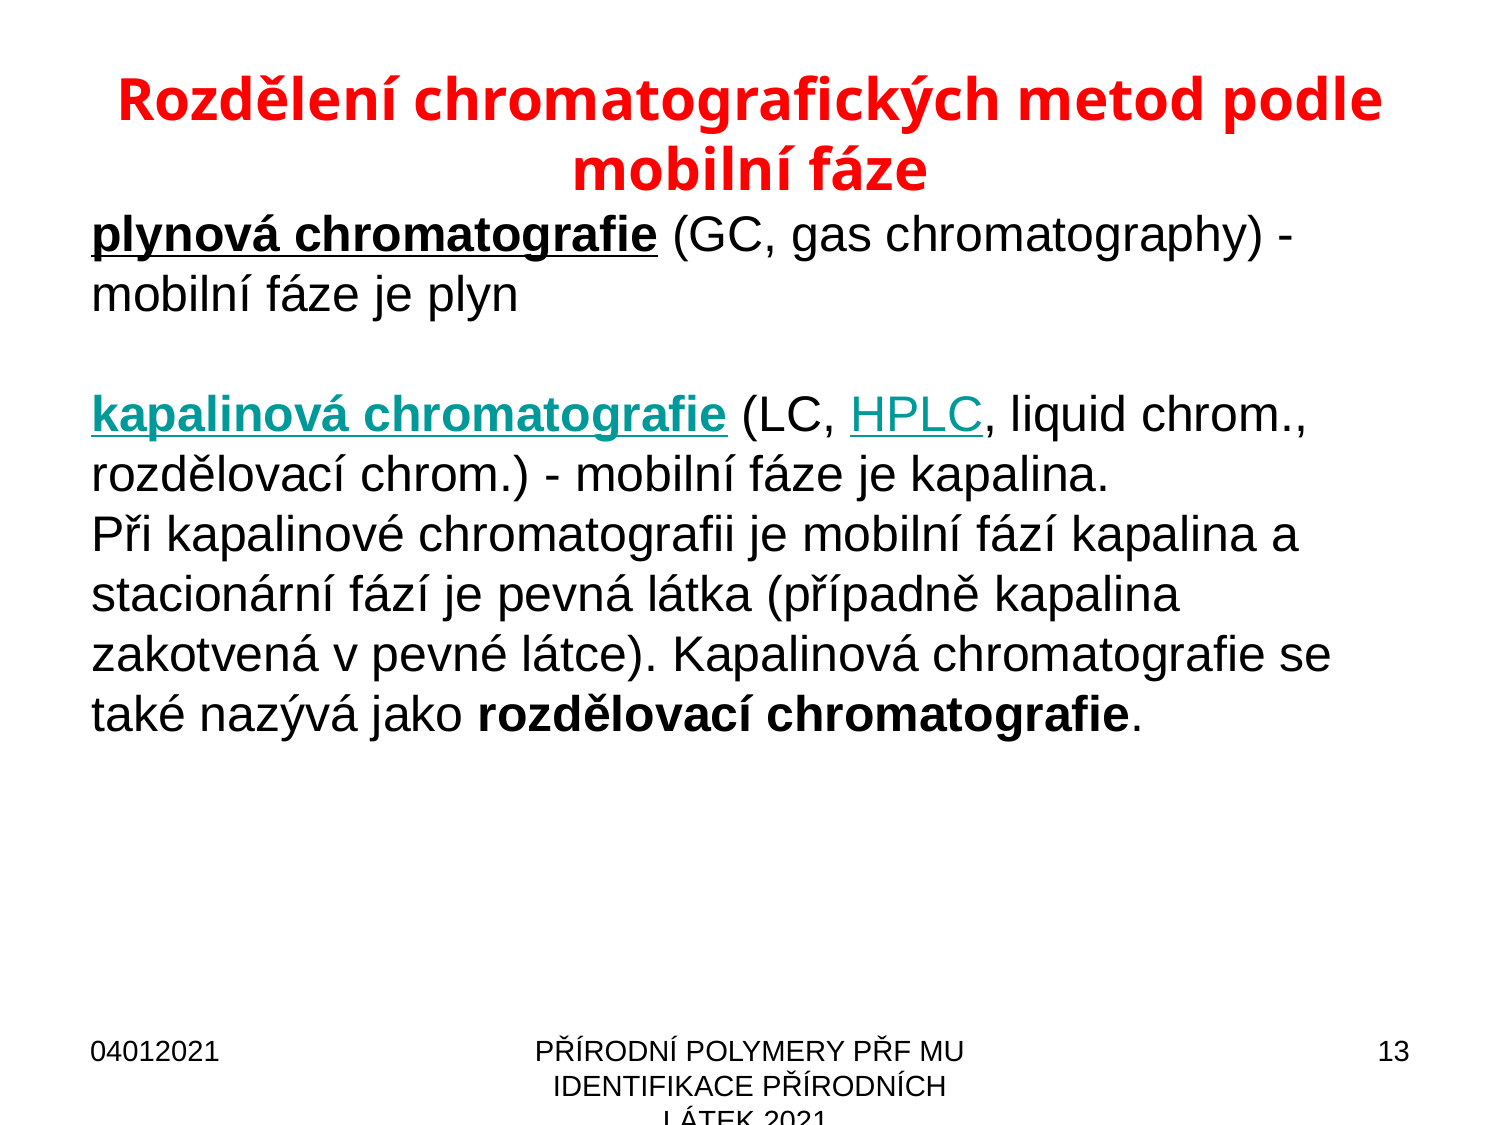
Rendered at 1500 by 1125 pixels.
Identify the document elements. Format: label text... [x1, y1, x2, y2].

slide_number 04012021 [74, 1024, 426, 1103]
text_box Rozdělení chromatografických metod podle mobilní fáze plynová chromatografie (GC, gas chromatography) - mobilní fáze je plyn kapalinová chromatografie (LC, HPLC, liquid chrom., rozdělovací chrom.) - mobilní fáze je kapalina. Při kapalinové chromatografii je mobilní fází kapalina a stacionární fází je pevná látka (případně kapalina zakotvená v pevné látce). Kapalinová chromatografie se také nazývá jako rozdělovací chromatografie. [76, 54, 1424, 750]
footer PŘÍRODNÍ POLYMERY PŘF MU IDENTIFIKACE PŘÍRODNÍCH LÁTEK 2021 [512, 1024, 988, 1103]
slide_number 13 [1074, 1024, 1426, 1103]
